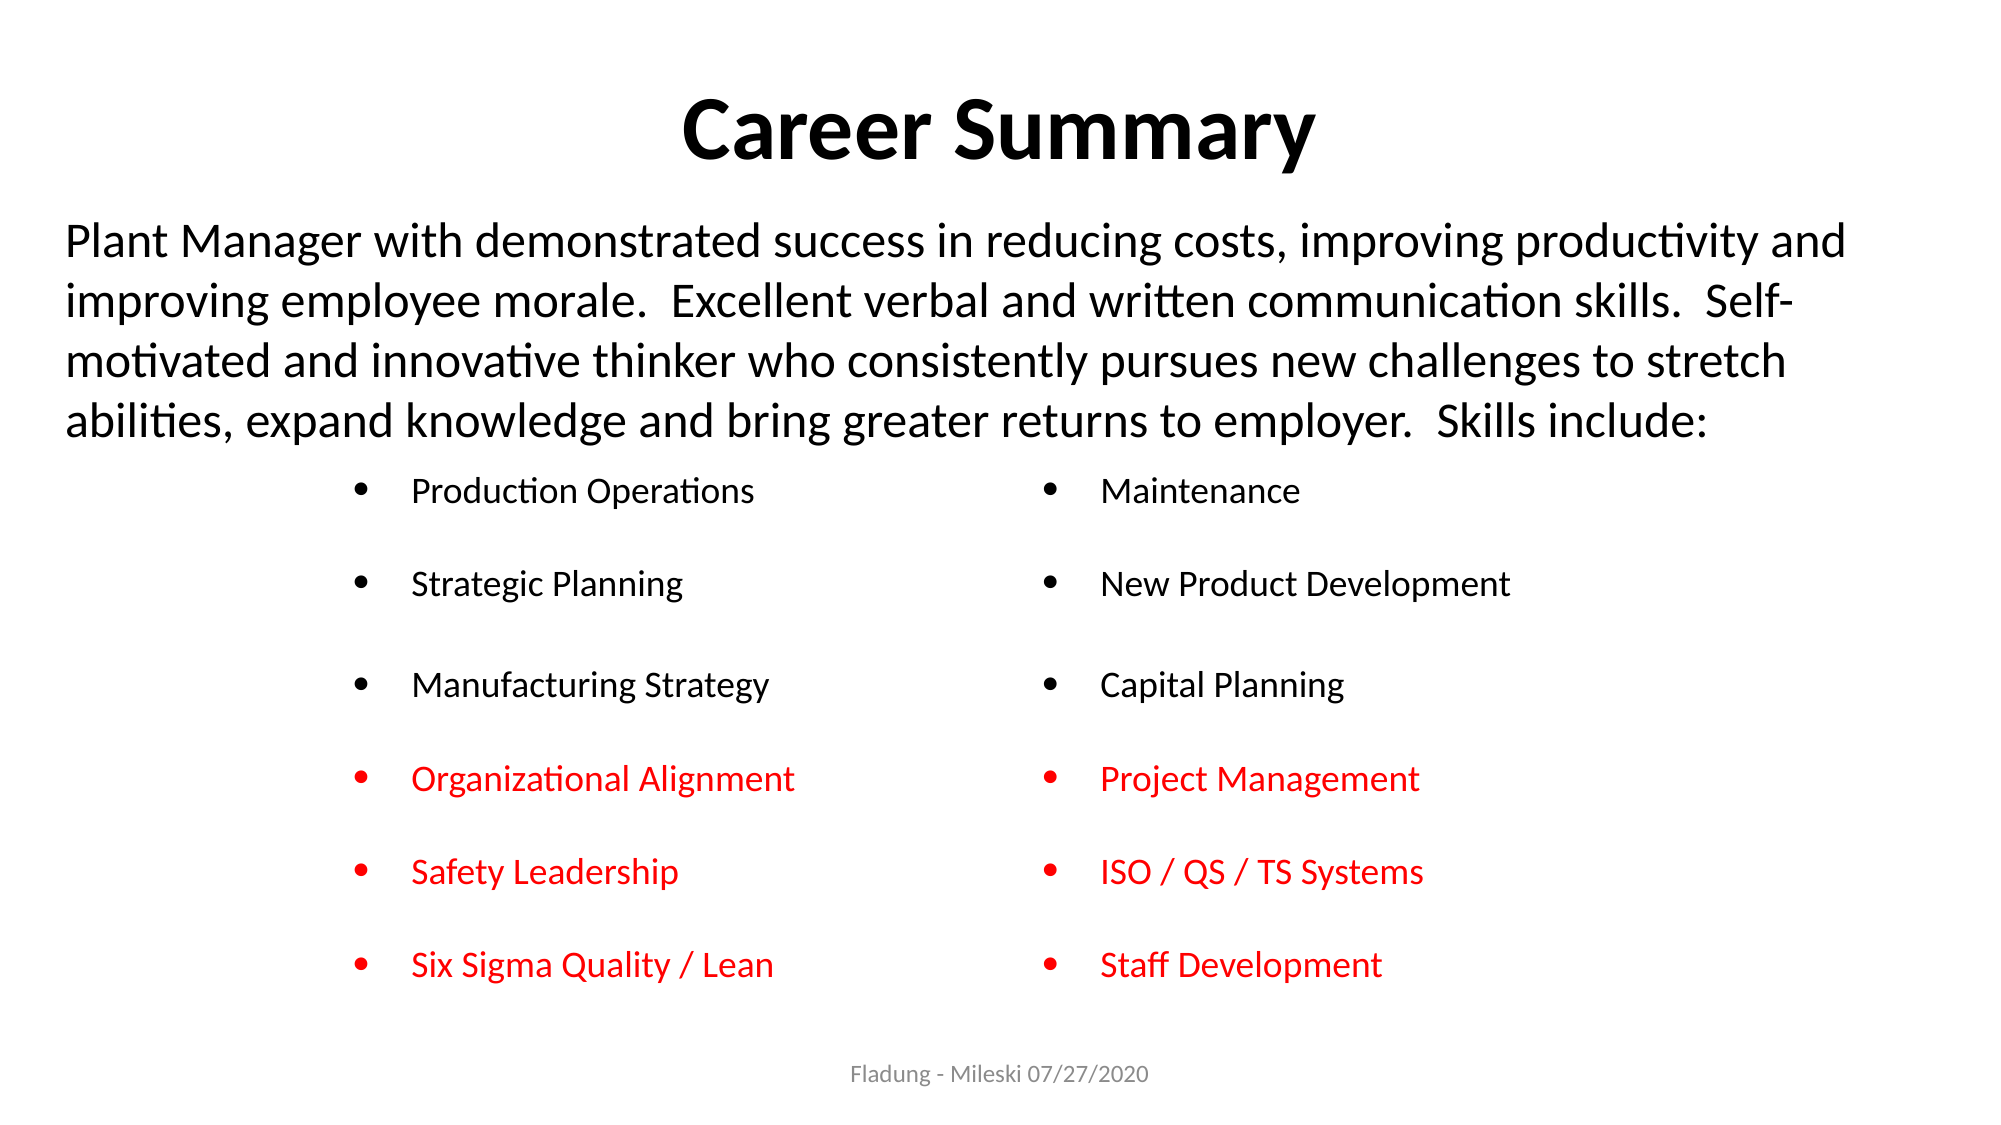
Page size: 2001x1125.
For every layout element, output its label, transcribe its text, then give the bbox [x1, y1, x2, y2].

table_cell Six Sigma Quality / Lean [344, 949, 1033, 1043]
footer Fladung - Mileski 07/27/2020 [683, 1042, 1317, 1103]
table_cell Safety Leadership [344, 856, 1033, 949]
table_cell Organizational Alignment [344, 763, 1033, 856]
table_cell ISO / QS / TS Systems [1033, 856, 1656, 949]
list Plant Manager with demonstrated success in reducing costs, improving productivity and improving employee morale. Excellent verbal and written communication skills. Self-motivated and innovative thinker who consistently pursues new challenges to stretch abilities, expand knowledge and bring greater returns to employer. Skills include: [50, 200, 1950, 1005]
table_header Production Operations [344, 475, 1033, 568]
table_cell Project Management [1033, 763, 1656, 856]
table_header Maintenance [1033, 475, 1656, 568]
title Career Summary [99, 45, 1900, 200]
table_cell Staff Development [1033, 949, 1656, 1043]
table_cell Capital Planning [1033, 670, 1656, 763]
table_cell Strategic Planning [344, 568, 1033, 670]
table_cell New Product Development [1033, 568, 1656, 670]
table_cell Manufacturing Strategy [344, 670, 1033, 763]
